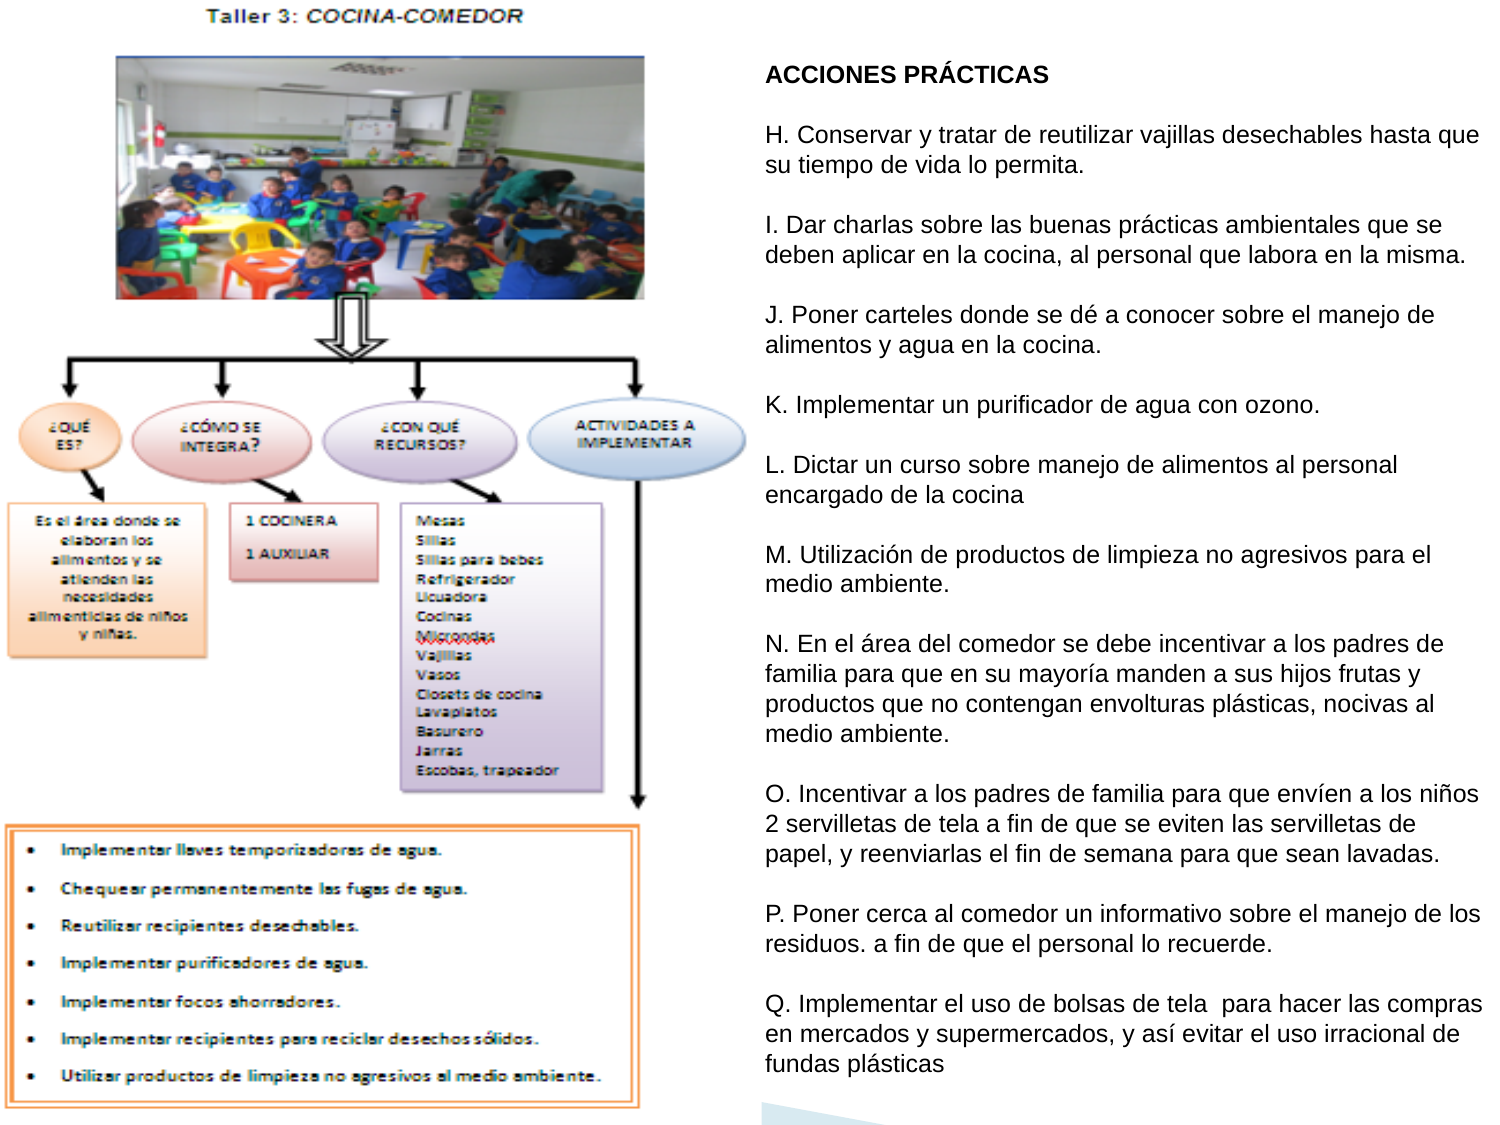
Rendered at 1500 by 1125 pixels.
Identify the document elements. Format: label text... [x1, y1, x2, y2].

picture [0, 0, 762, 1125]
text_box ACCIONES PRÁCTICAS H. Conservar y tratar de reutilizar vajillas desechables hasta que su tiempo de vida lo permita. I. Dar charlas sobre las buenas prácticas ambientales que se deben aplicar en la cocina, al personal que labora en la misma. J. Poner carteles donde se dé a conocer sobre el manejo de alimentos y agua en la cocina. K. Implementar un purificador de agua con ozono. L. Dictar un curso sobre manejo de alimentos al personal encargado de la cocina M. Utilización de productos de limpieza no agresivos para el medio ambiente. N. En el área del comedor se debe incentivar a los padres de familia para que en su mayoría manden a sus hijos frutas y productos que no contengan envolturas plásticas, nocivas al medio ambiente. O. Incentivar a los padres de familia para que envíen a los niños 2 servilletas de tela a fin de que se eviten las servilletas de papel, y reenviarlas el fin de semana para que sean lavadas. P. Poner cerca al comedor un informativo sobre el manejo de los residuos. a fin de que el personal lo recuerde. Q. Implementar el uso de bolsas de tela para hacer las compras en mercados y supermercados, y así evitar el uso irracional de fundas plásticas [767, 51, 1500, 1085]
